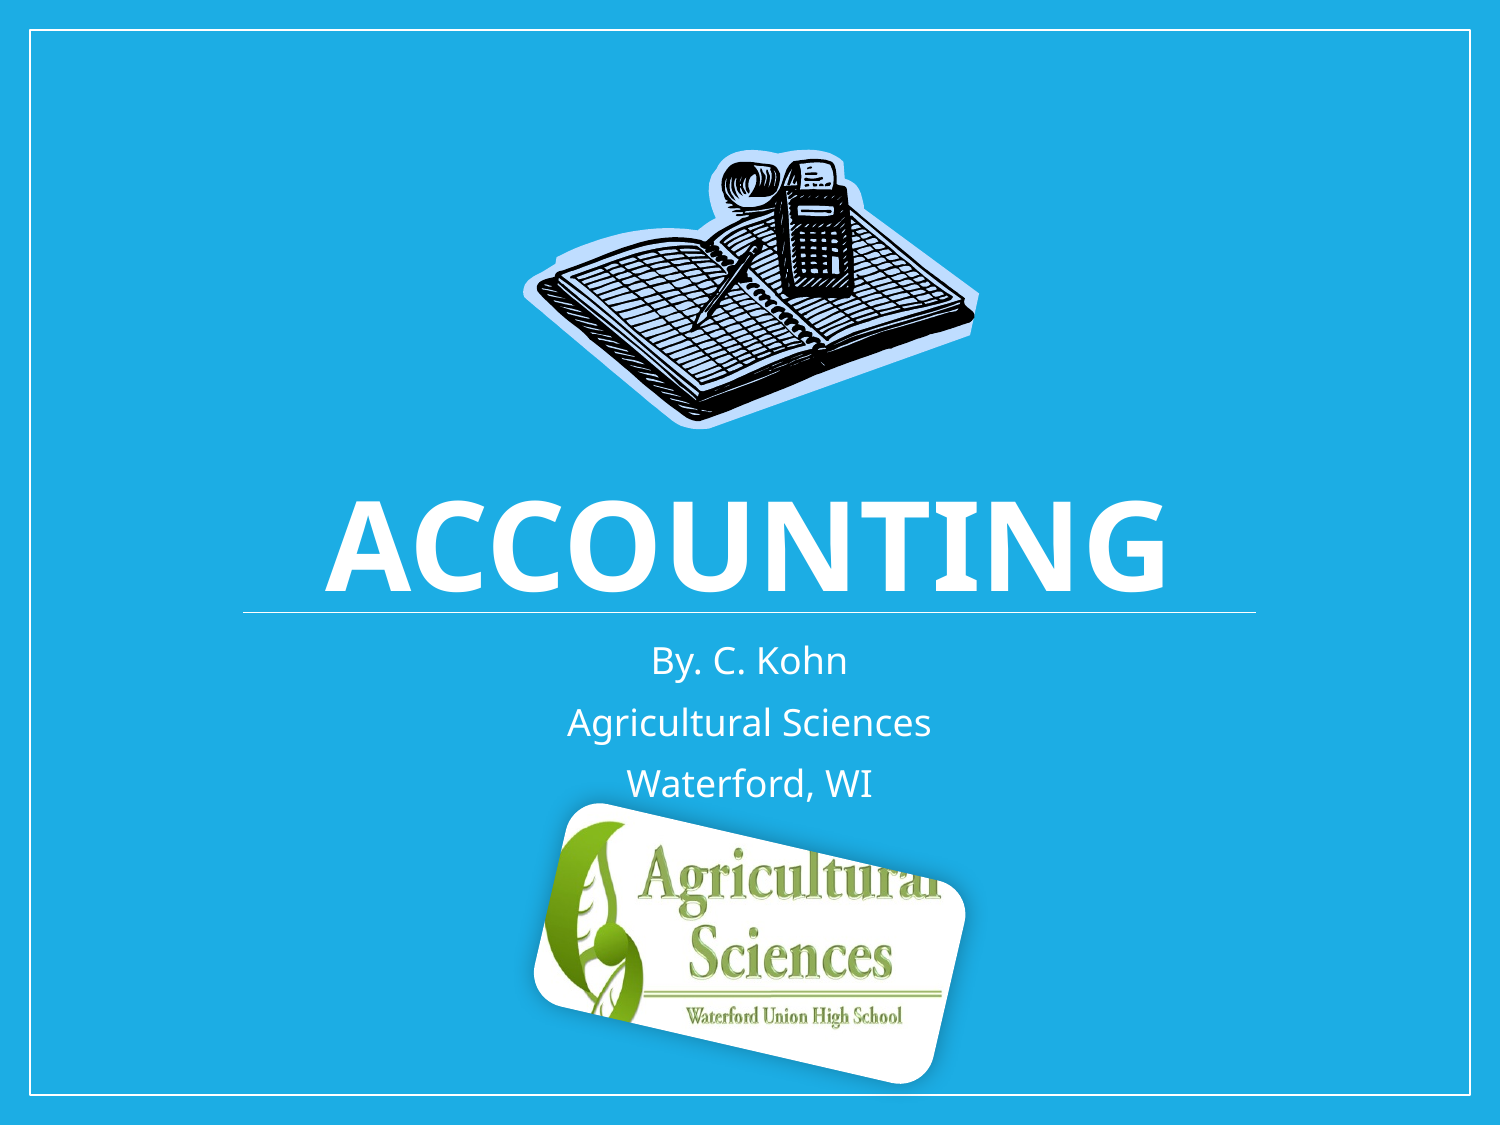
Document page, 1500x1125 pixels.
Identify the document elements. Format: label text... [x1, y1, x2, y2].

title Accounting [136, 144, 1363, 625]
subtitle By. C. Kohn Agricultural Sciences Waterford, WI [210, 634, 1289, 863]
picture [516, 139, 984, 432]
picture [533, 803, 966, 1084]
